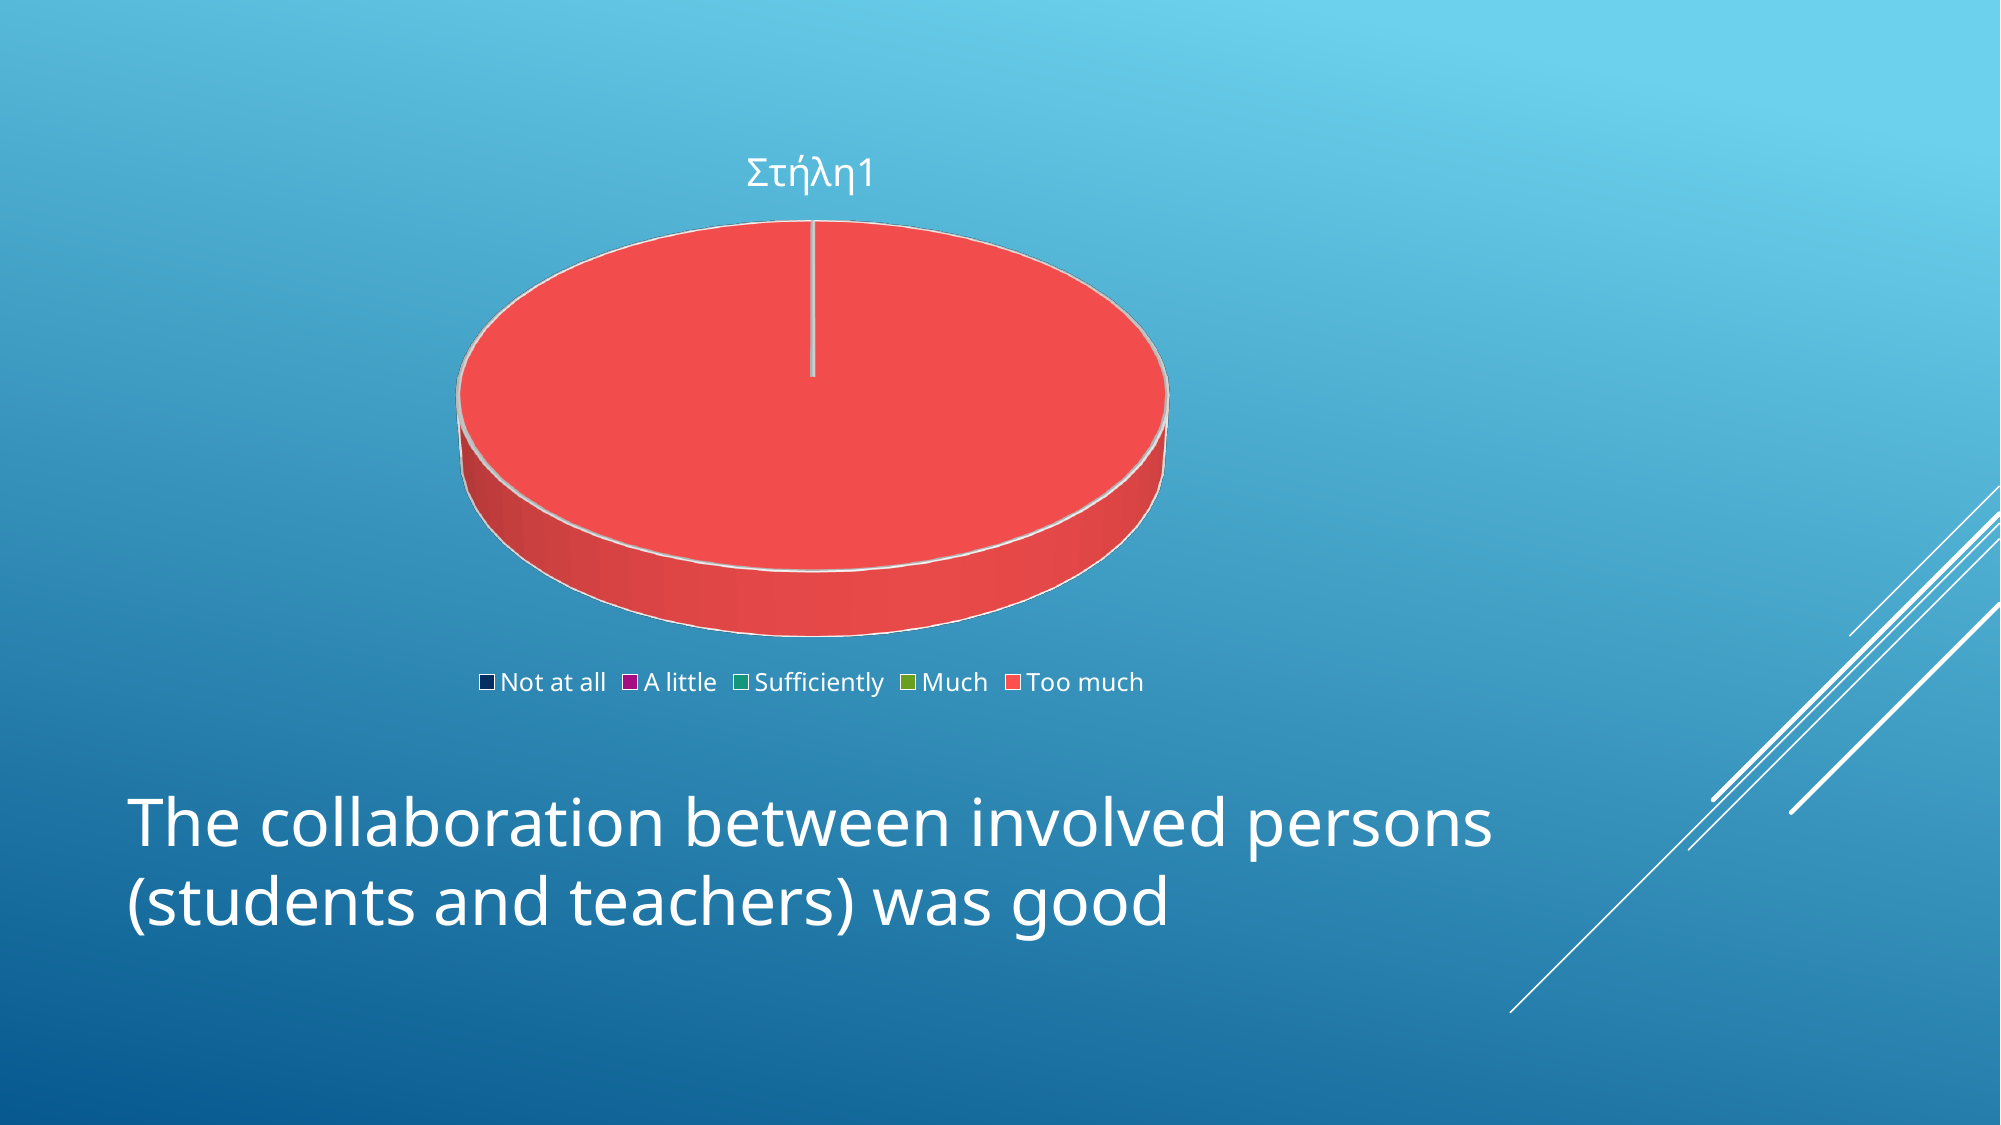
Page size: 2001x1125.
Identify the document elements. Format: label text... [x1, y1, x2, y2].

chart [111, 112, 1513, 706]
title The collaboration between involved persons (students and teachers) was good [112, 736, 1513, 984]
